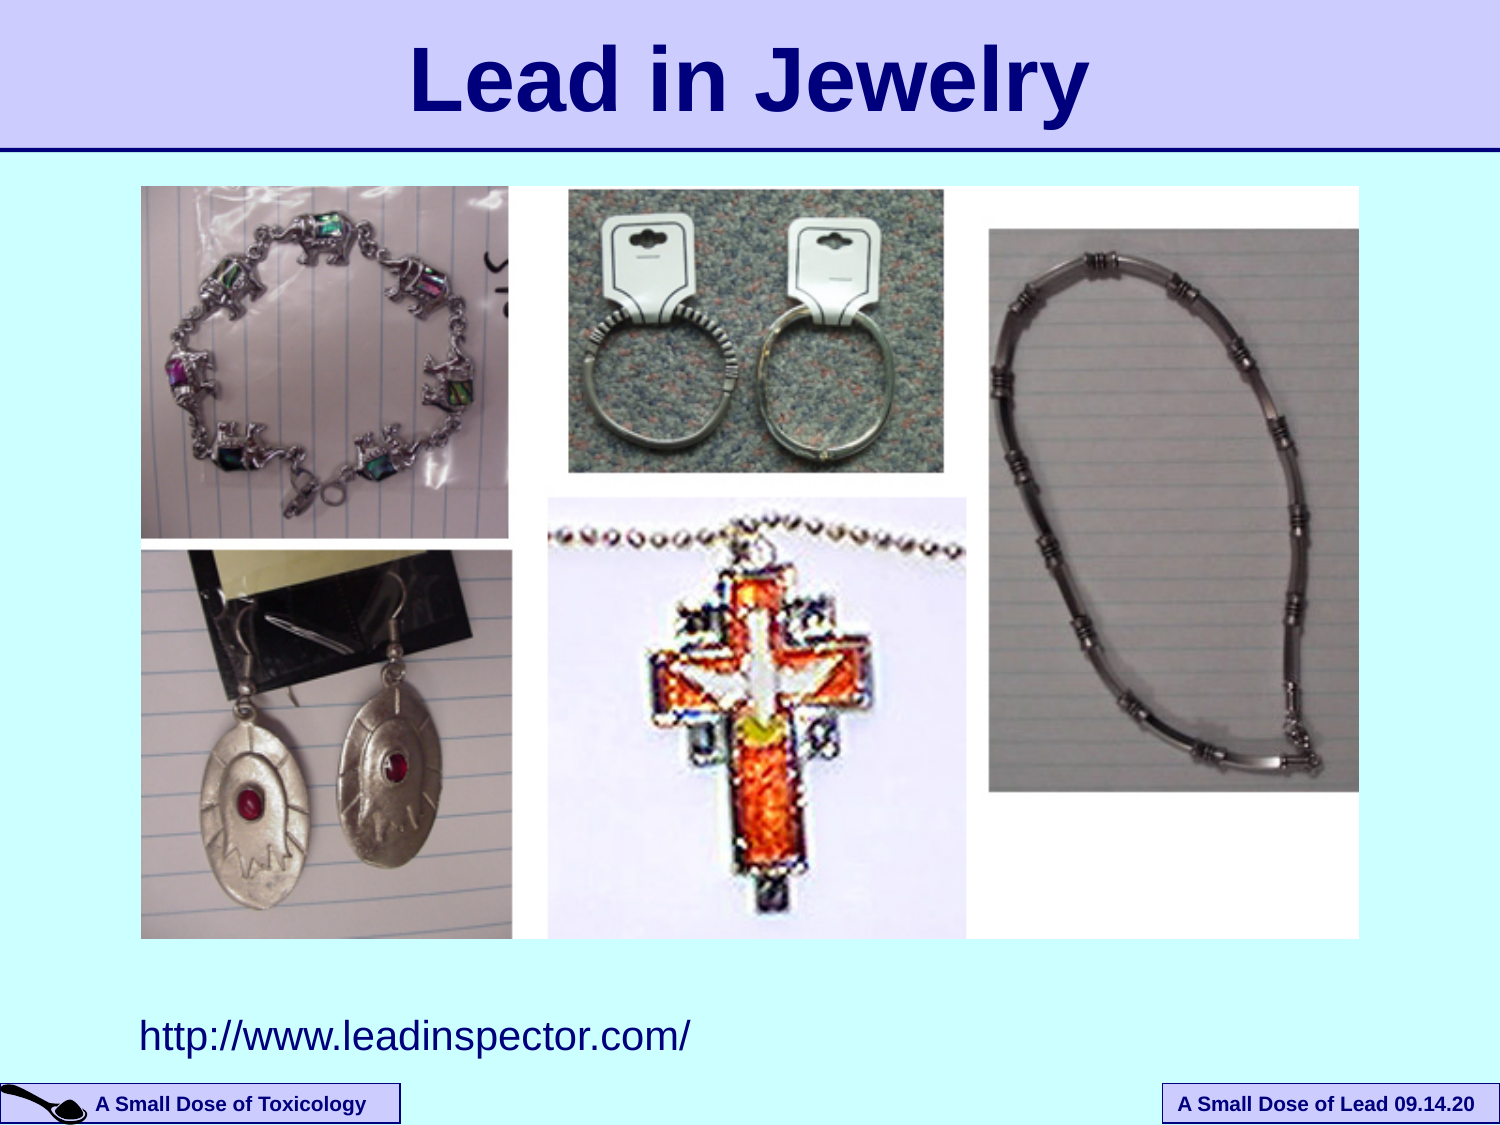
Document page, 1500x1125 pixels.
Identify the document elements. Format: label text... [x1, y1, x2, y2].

title Lead in Jewelry [24, 12, 1475, 138]
picture [141, 186, 1359, 939]
text_box http://www.leadinspector.com/ [124, 1001, 706, 1067]
